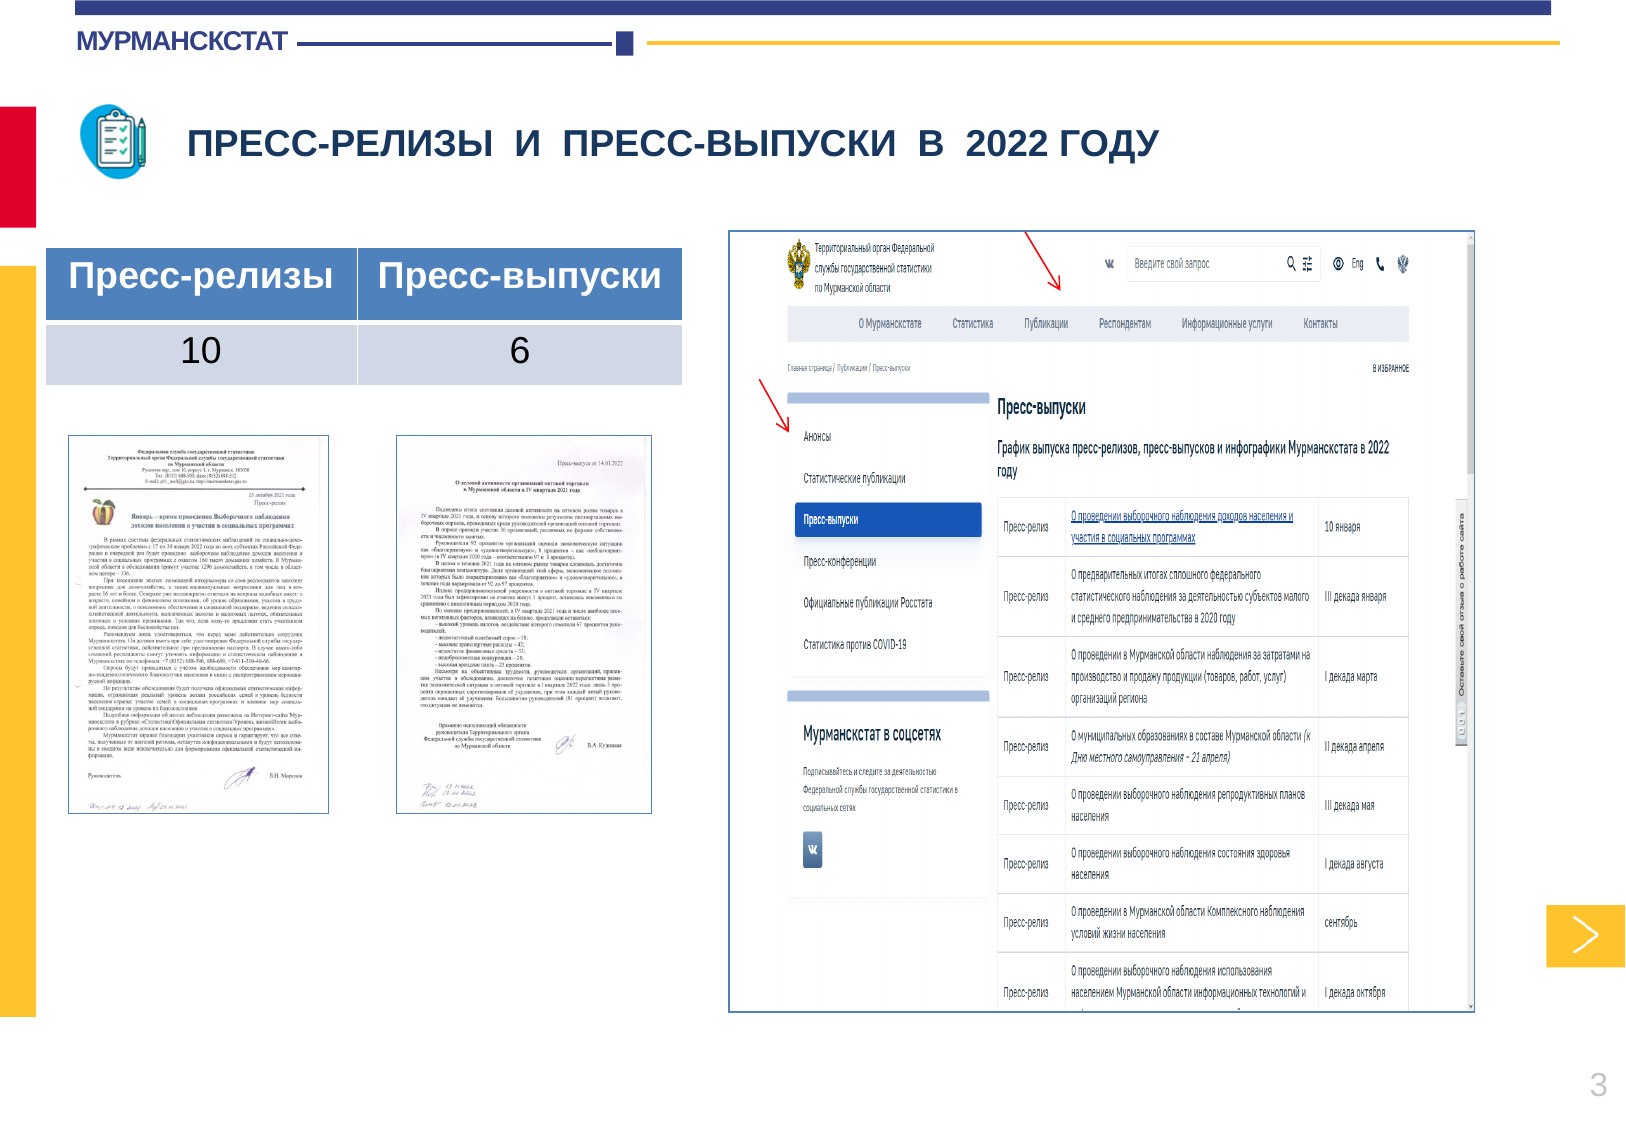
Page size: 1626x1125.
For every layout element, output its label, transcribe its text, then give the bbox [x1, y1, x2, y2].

picture [729, 231, 1475, 1012]
table_cell 6 [358, 325, 682, 385]
picture [1573, 916, 1599, 953]
text_box ПРЕСС-РЕЛИЗЫ И ПРЕСС-ВЫПУСКИ В 2022 ГОДУ [174, 111, 1519, 172]
table_cell 10 [46, 325, 357, 385]
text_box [1024, 231, 1061, 291]
picture [396, 435, 652, 814]
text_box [759, 379, 790, 433]
picture [61, 101, 170, 183]
table_header Пресс-выпуски [358, 248, 682, 320]
table_header Пресс-релизы [46, 248, 357, 320]
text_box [296, 30, 1561, 57]
slide_number 3 [1173, 1053, 1624, 1113]
picture [68, 435, 329, 814]
